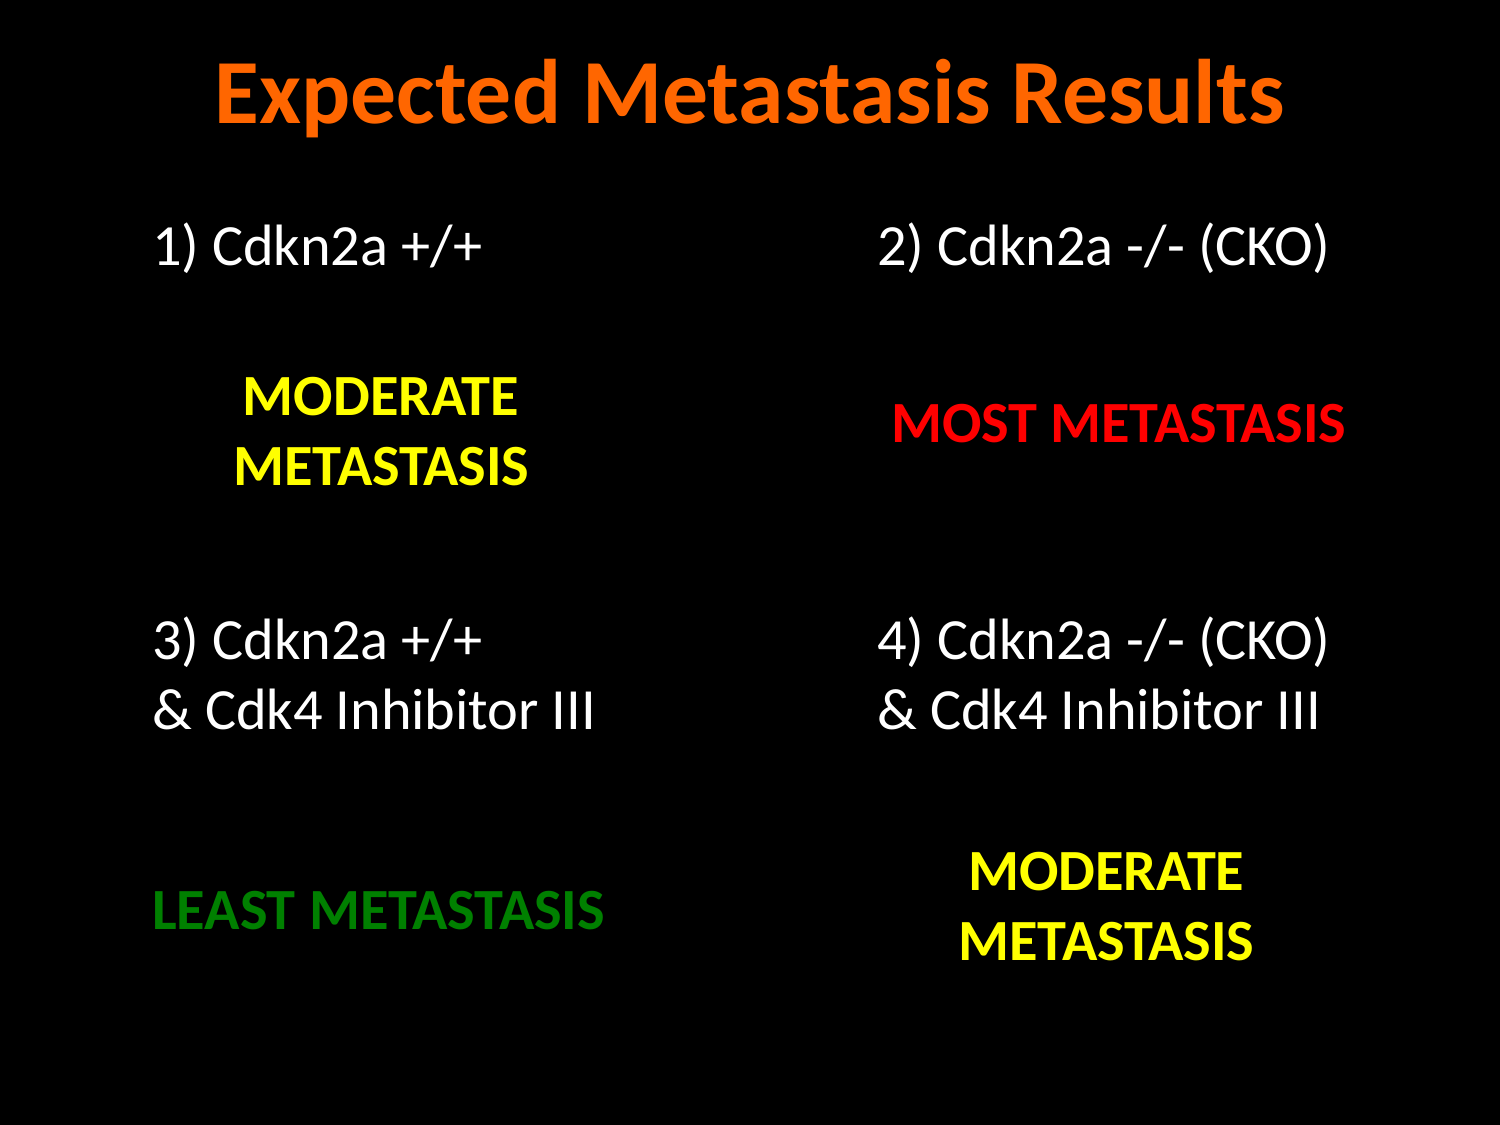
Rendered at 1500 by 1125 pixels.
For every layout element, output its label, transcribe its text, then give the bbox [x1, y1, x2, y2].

text_box MODERATE METASTASIS [862, 824, 1350, 980]
text_box 3) Cdkn2a +/+ & Cdk4 Inhibitor III [137, 593, 625, 749]
text_box MODERATE METASTASIS [137, 349, 625, 505]
text_box 2) Cdkn2a -/- (CKO) [862, 200, 1375, 285]
text_box 4) Cdkn2a -/- (CKO) & Cdk4 Inhibitor III [862, 593, 1438, 749]
text_box LEAST METASTASIS [137, 864, 625, 949]
text_box 1) Cdkn2a +/+ [137, 200, 513, 285]
title Expected Metastasis Results [0, 24, 1500, 213]
text_box MOST METASTASIS [862, 376, 1375, 462]
